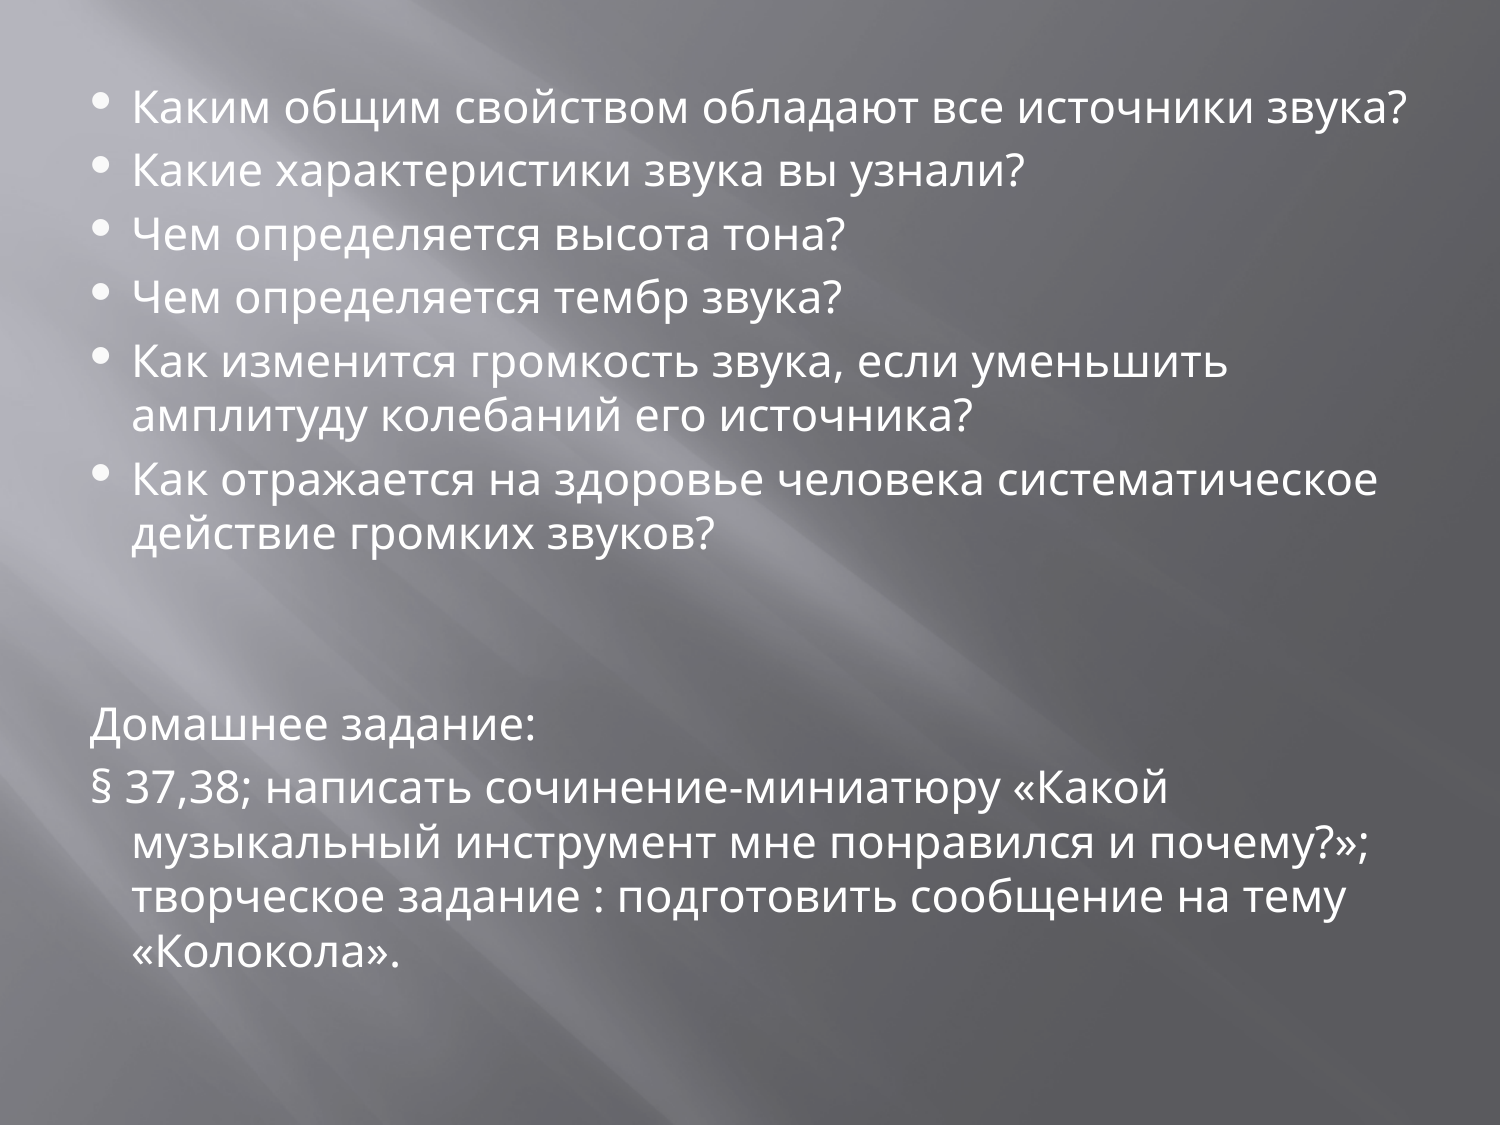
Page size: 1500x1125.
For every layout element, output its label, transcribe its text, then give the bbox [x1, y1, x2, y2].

list Каким общим свойством обладают все источники звука? Какие характеристики звука вы узнали? Чем определяется высота тона? Чем определяется тембр звука? Как изменится громкость звука, если уменьшить амплитуду колебаний его источника? Как отражается на здоровье человека систематическое действие громких звуков? Домашнее задание: § 37,38; написать сочинение-миниатюру «Какой музыкальный инструмент мне понравился и почему?»; творческое задание : подготовить сообщение на тему «Колокола». [75, 70, 1425, 1000]
